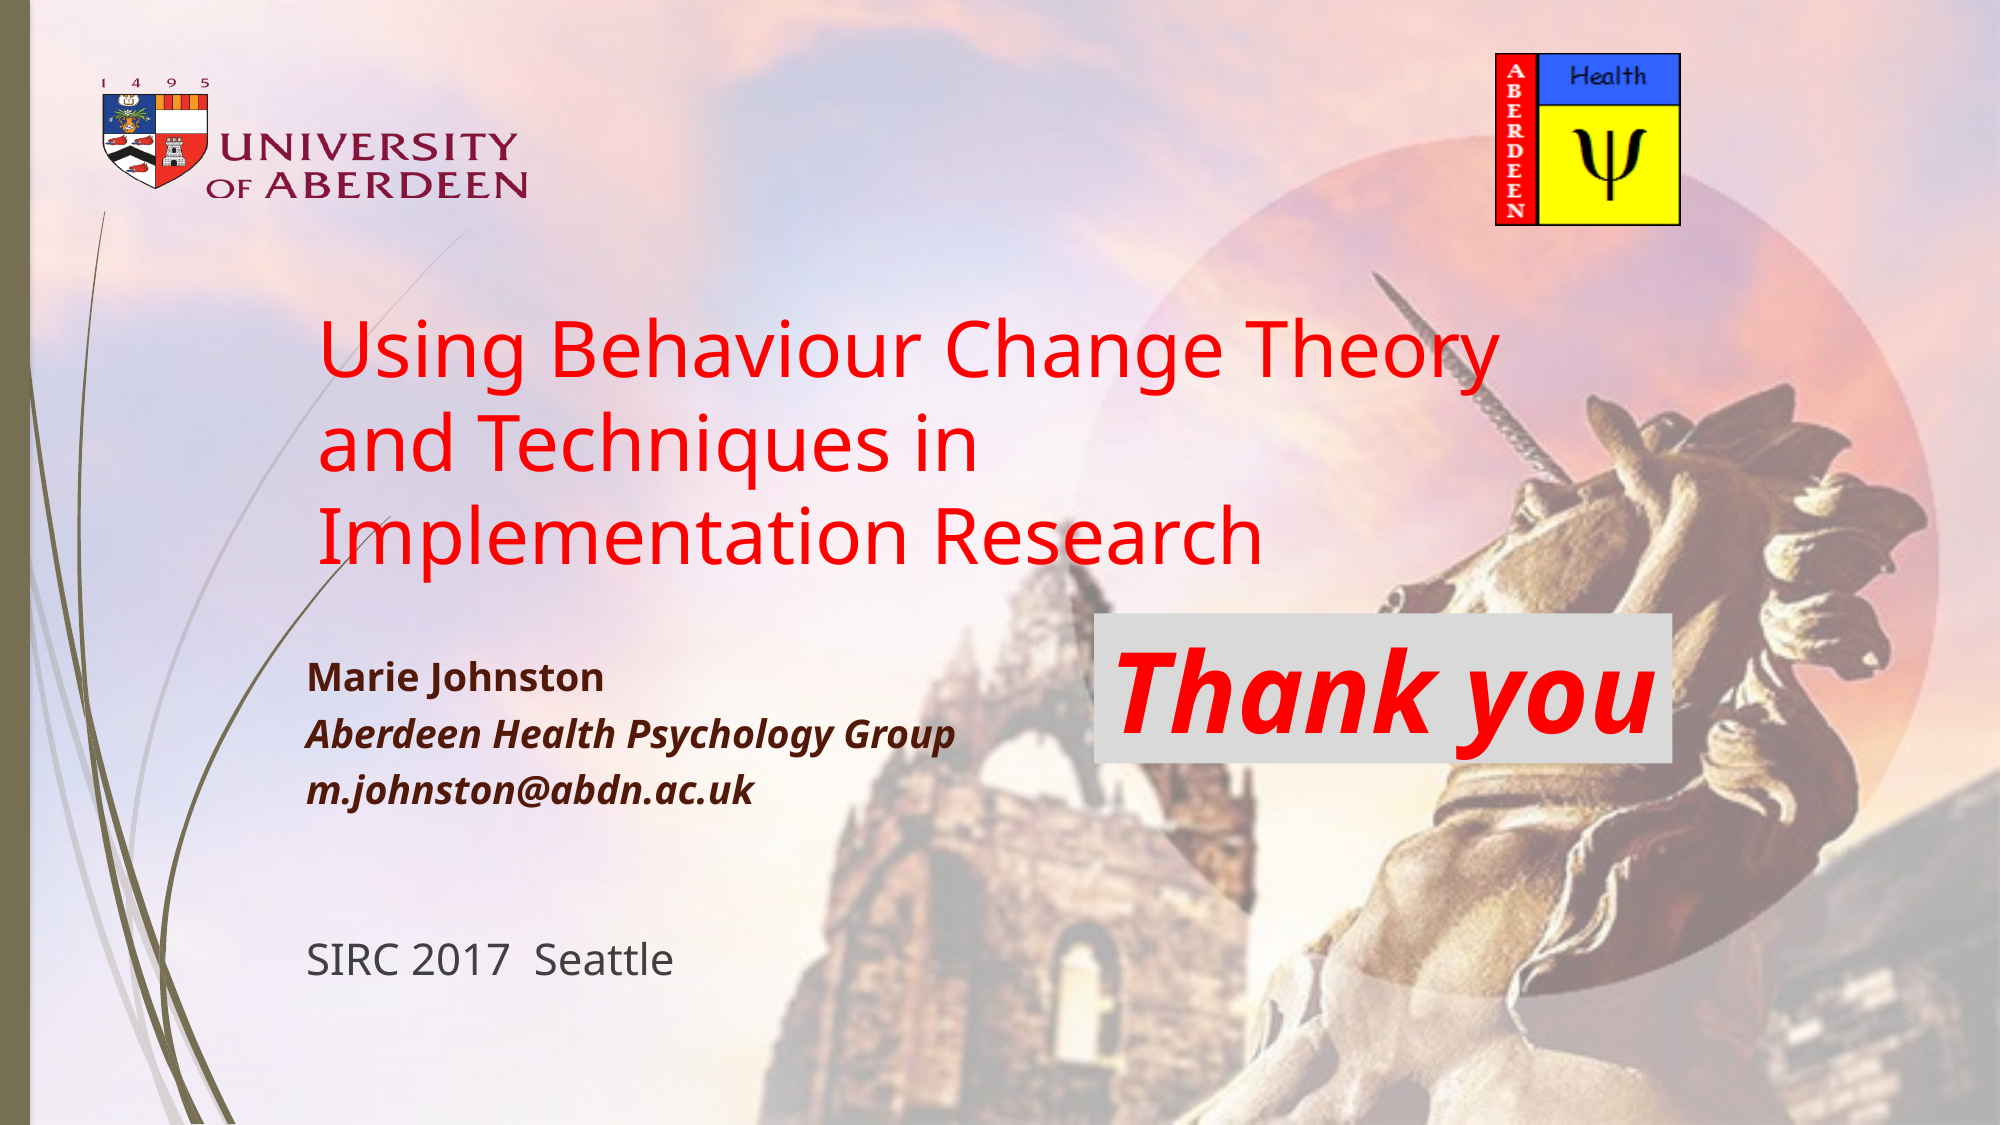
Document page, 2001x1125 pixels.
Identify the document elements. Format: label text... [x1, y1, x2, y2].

subtitle Marie Johnston Aberdeen Health Psychology Group m.johnston@abdn.ac.uk [291, 644, 1377, 822]
title Using Behaviour Change Theory and Techniques in Implementation Research [302, 291, 1567, 540]
picture [1495, 53, 1681, 227]
text_box Thank you [1094, 613, 1673, 764]
list SIRC 2017 Seattle [291, 853, 856, 1037]
